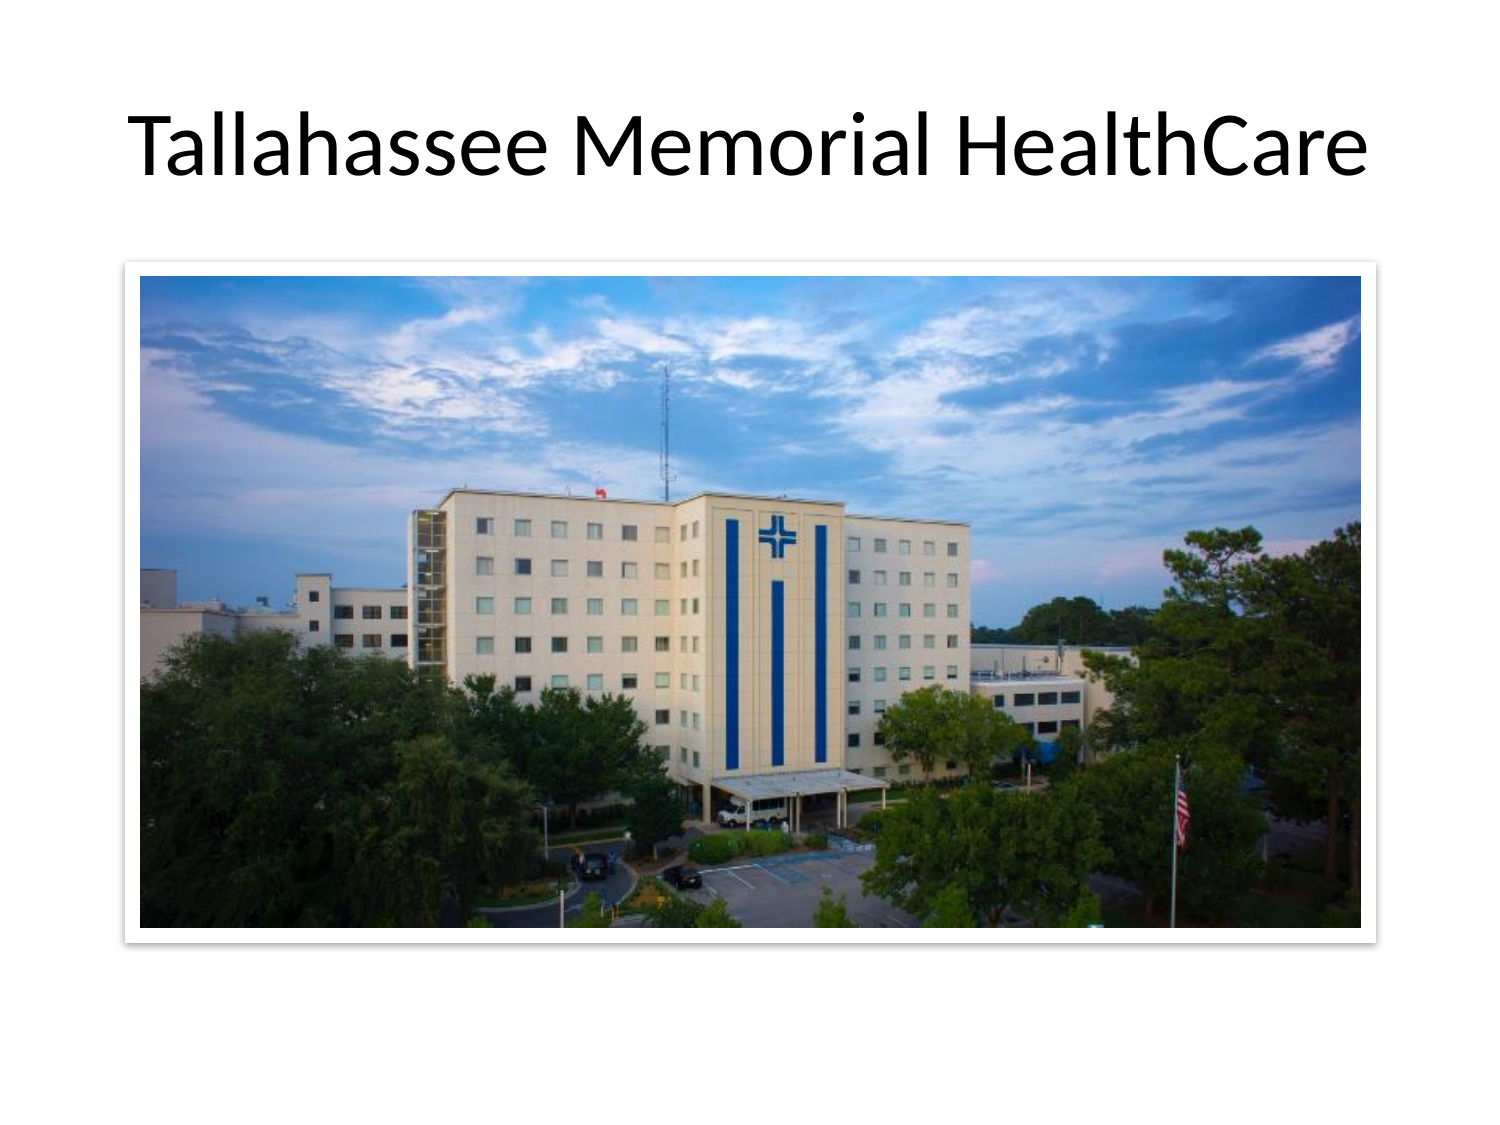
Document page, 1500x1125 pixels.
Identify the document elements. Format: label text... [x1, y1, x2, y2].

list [139, 275, 1362, 929]
title Tallahassee Memorial HealthCare [75, 45, 1425, 233]
